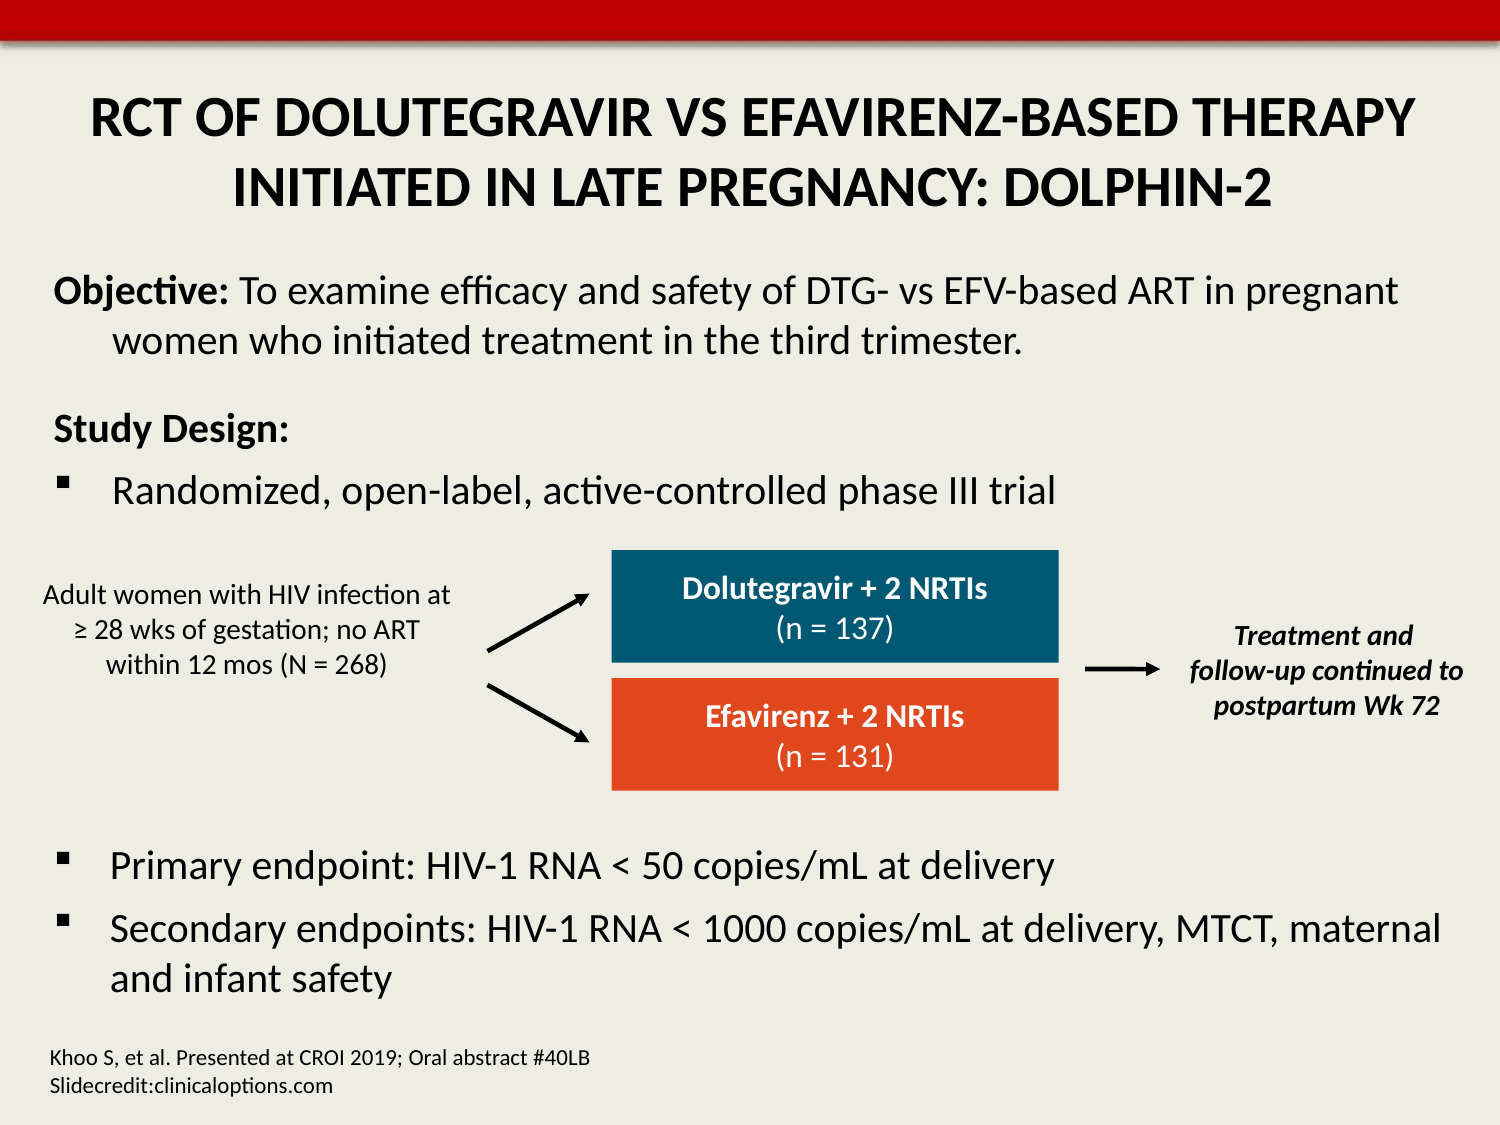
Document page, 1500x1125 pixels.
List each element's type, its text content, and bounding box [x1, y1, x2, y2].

title RCT OF DOLUTEGRAVIR VS EFAVIRENZ-BASED THERAPY INITIATED IN LATE PREGNANCY: DOLPHIN-2 [38, 54, 1468, 243]
picture [0, 0, 1500, 1125]
list Objective: To examine efficacy and safety of DTG- vs EFV-based ART in pregnant women who initiated treatment in the third trimester. Study Design: Randomized, open-label, active-controlled phase III trial Primary endpoint: HIV-1 RNA < 50 copies/mL at delivery Secondary endpoints: HIV-1 RNA < 1000 copies/mL at delivery, MTCT, maternal and infant safety [38, 255, 1468, 548]
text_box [26, 549, 1480, 791]
list Objective: To examine efficacy and safety of DTG- vs EFV-based ART in pregnant women who initiated treatment in the third trimester. Study Design: Randomized, open-label, active-controlled phase III trial Primary endpoint: HIV-1 RNA < 50 copies/mL at delivery Secondary endpoints: HIV-1 RNA < 1000 copies/mL at delivery, MTCT, maternal and infant safety [38, 799, 1468, 1012]
footer Khoo S, et al. Presented at CROI 2019; Oral abstract #40LB Slidecredit:clinicaloptions.com [34, 1040, 1464, 1101]
